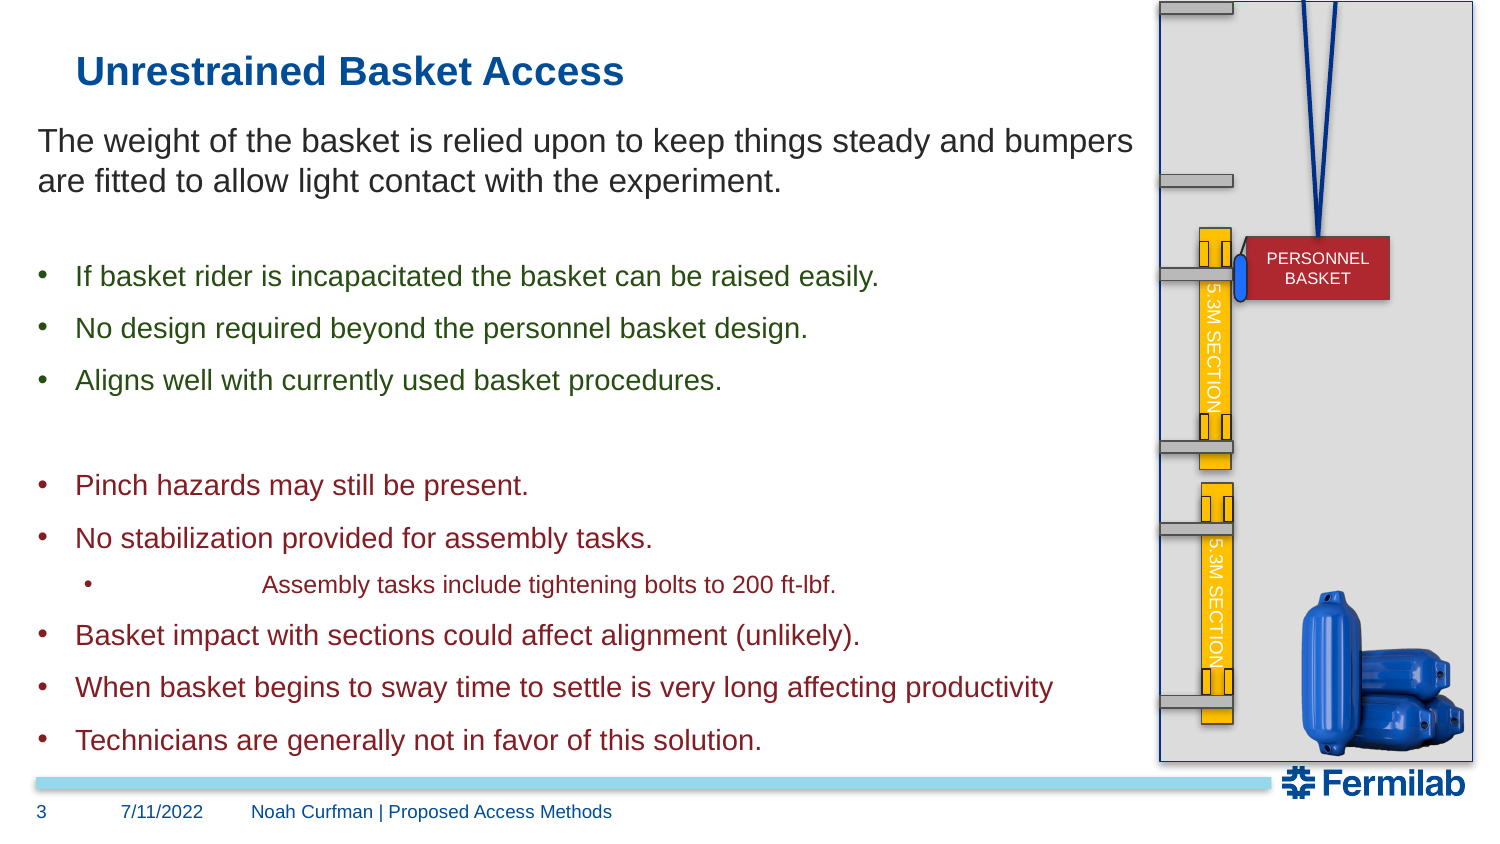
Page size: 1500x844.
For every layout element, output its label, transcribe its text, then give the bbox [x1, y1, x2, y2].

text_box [1159, 1, 1473, 762]
list The weight of the basket is relied upon to keep things steady and bumpers are fitted to allow light contact with the experiment. If basket rider is incapacitated the basket can be raised easily. No design required beyond the personnel basket design. Aligns well with currently used basket procedures. Pinch hazards may still be present. No stabilization provided for assembly tasks. Assembly tasks include tightening bolts to 200 ft-lbf. Basket impact with sections could affect alignment (unlikely). When basket begins to sway time to settle is very long affecting productivity Technicians are generally not in favor of this solution. [37, 119, 1147, 742]
title Unrestrained Basket Access [75, 41, 1153, 94]
picture [1282, 766, 1465, 799]
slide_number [120, 800, 232, 830]
picture [1294, 588, 1468, 758]
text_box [1317, 1, 1336, 237]
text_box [1302, 0, 1318, 237]
footer Noah Curfman | Proposed Access Methods [251, 800, 1279, 831]
slide_number 3 [36, 800, 105, 830]
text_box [1240, 236, 1247, 255]
